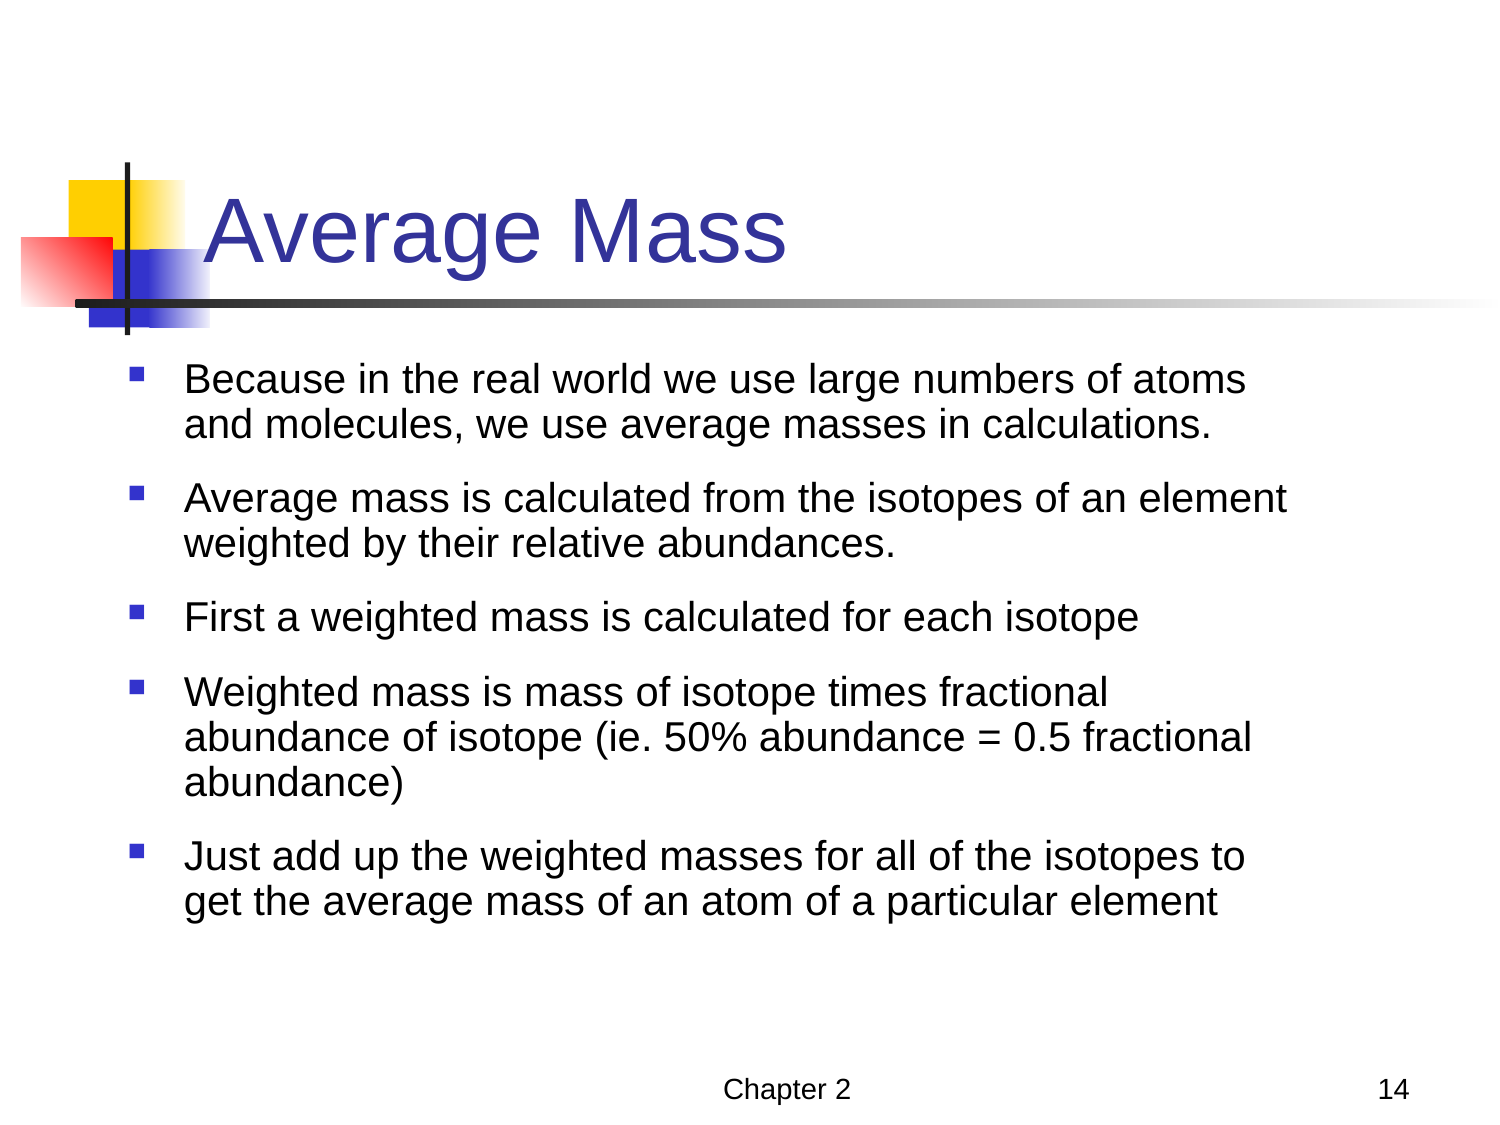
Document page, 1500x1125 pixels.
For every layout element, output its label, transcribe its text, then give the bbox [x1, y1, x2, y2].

footer Chapter 2 [549, 1037, 1025, 1113]
list Because in the real world we use large numbers of atoms and molecules, we use average masses in calculations. Average mass is calculated from the isotopes of an element weighted by their relative abundances. First a weighted mass is calculated for each isotope Weighted mass is mass of isotope times fractional abundance of isotope (ie. 50% abundance = 0.5 fractional abundance) Just add up the weighted masses for all of the isotopes to get the average mass of an atom of a particular element [112, 350, 1325, 982]
title Average Mass [188, 101, 1468, 289]
slide_number 14 [1112, 1037, 1425, 1113]
